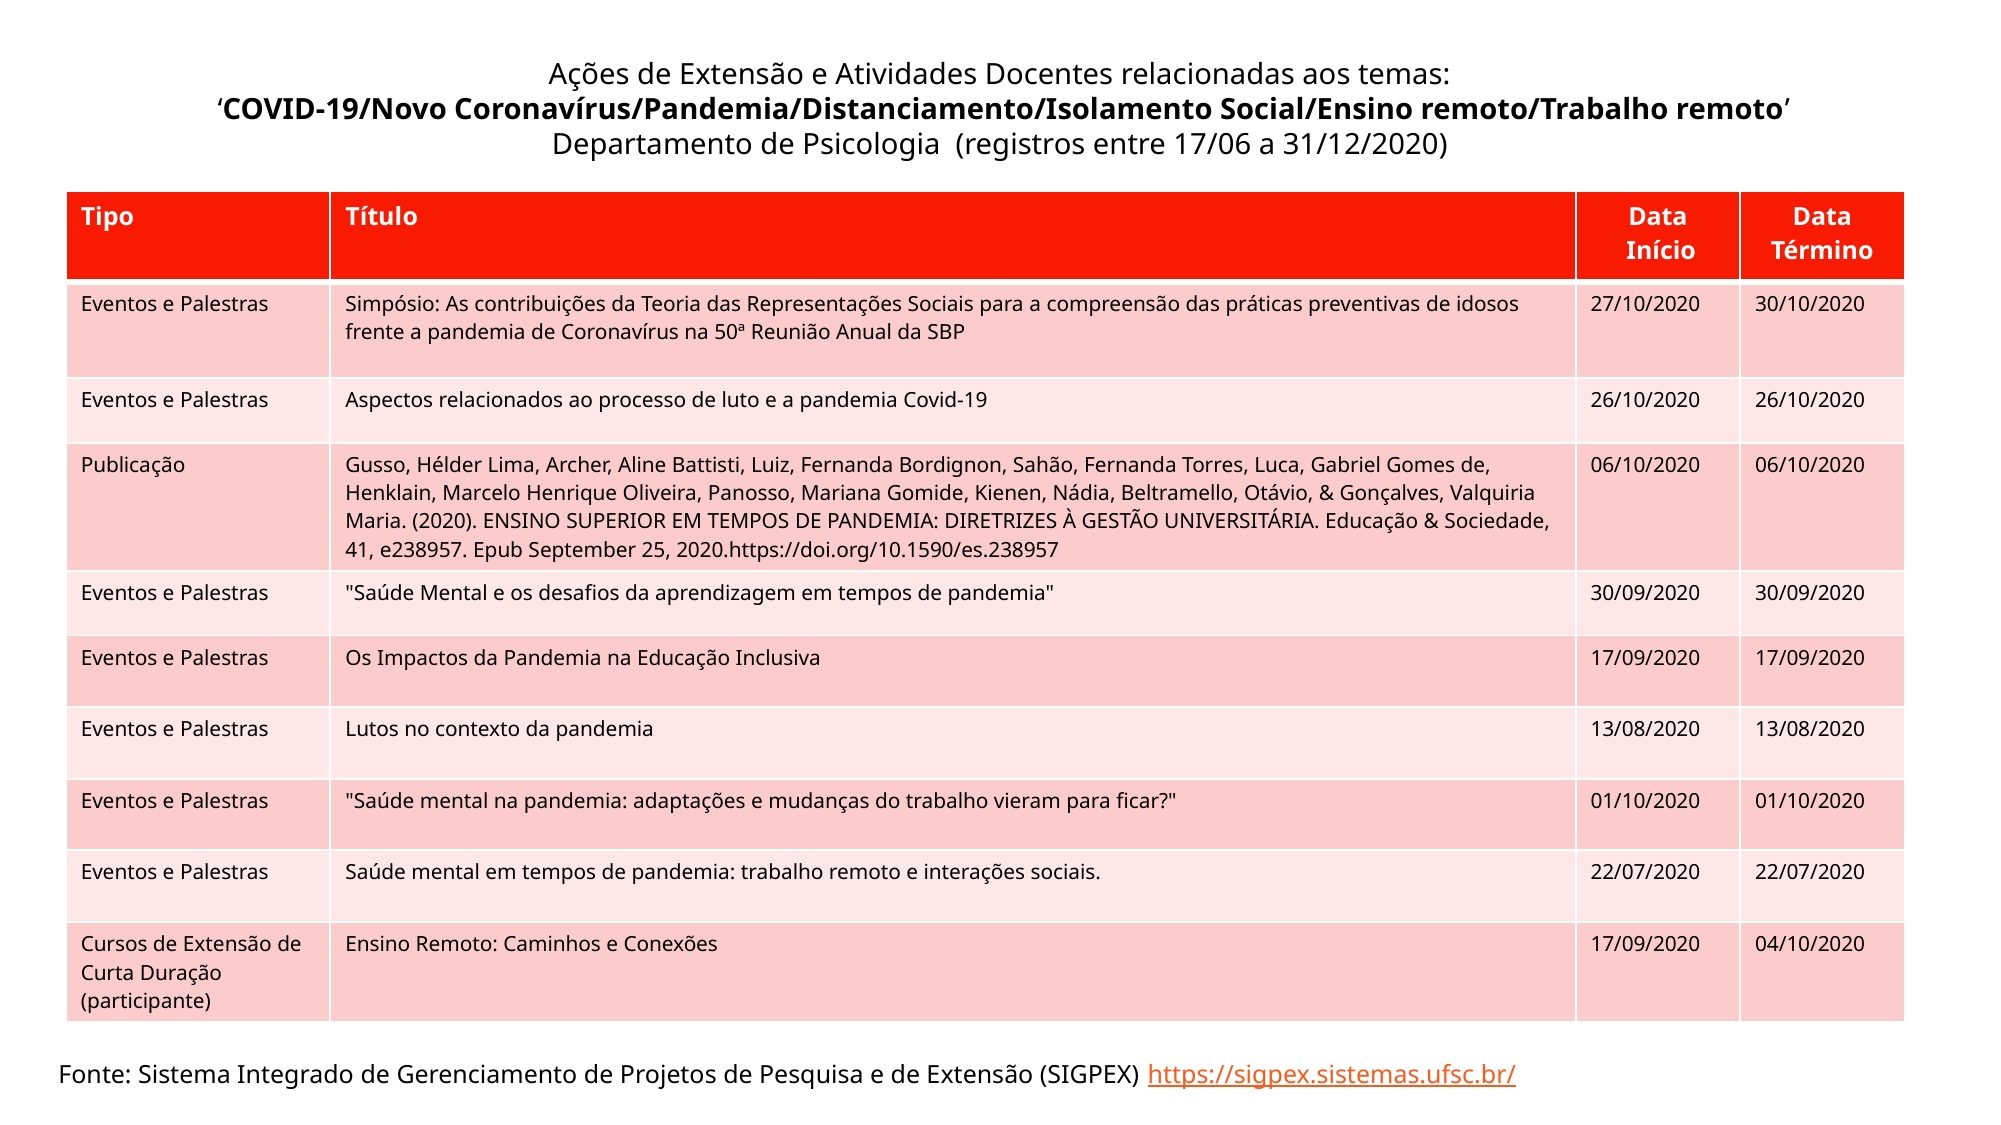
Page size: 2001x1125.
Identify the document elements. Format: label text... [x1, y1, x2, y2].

table_cell Eventos e Palestras [67, 379, 329, 442]
table_header Tipo [67, 192, 329, 279]
table_cell 06/10/2020 [1577, 444, 1739, 570]
table_header Data Início [1577, 192, 1739, 279]
table_cell "Saúde Mental e os desafios da aprendizagem em tempos de pandemia" [331, 572, 1575, 635]
table_cell 13/08/2020 [1741, 708, 1904, 778]
table_cell 27/10/2020 [1577, 285, 1739, 377]
table_cell 17/09/2020 [1577, 923, 1739, 1021]
table_cell Lutos no contexto da pandemia [331, 708, 1575, 778]
table_cell Ensino Remoto: Caminhos e Conexões [331, 923, 1575, 1021]
table_cell Os Impactos da Pandemia na Educação Inclusiva [331, 636, 1575, 706]
table_cell 06/10/2020 [1741, 444, 1904, 570]
table_cell Saúde mental em tempos de pandemia: trabalho remoto e interações sociais. [331, 851, 1575, 921]
table_cell Gusso, Hélder Lima, Archer, Aline Battisti, Luiz, Fernanda Bordignon, Sahão, Fernanda Torres, Luca, Gabriel Gomes de, Henklain, Marcelo Henrique Oliveira, Panosso, Mariana Gomide, Kienen, Nádia, Beltramello, Otávio, & Gonçalves, Valquiria Maria. (2020). ENSINO SUPERIOR EM TEMPOS DE PANDEMIA: DIRETRIZES À GESTÃO UNIVERSITÁRIA. Educação & Sociedade, 41, e238957. Epub September 25, 2020.https://doi.org/10.1590/es.238957 [331, 444, 1575, 570]
table_cell 13/08/2020 [1577, 708, 1739, 778]
table_header Título [331, 192, 1575, 279]
table_cell Eventos e Palestras [67, 285, 329, 377]
table_cell 01/10/2020 [1577, 780, 1739, 849]
table_cell 22/07/2020 [1577, 851, 1739, 921]
table_header Data Término [1741, 192, 1904, 279]
table_cell Eventos e Palestras [67, 780, 329, 849]
table_cell 01/10/2020 [1741, 780, 1904, 849]
text_box Ações de Extensão e Atividades Docentes relacionadas aos temas: ‘COVID-19/Novo Coronavírus/Pandemia/Distanciamento/Isolamento Social/Ensino remoto/Trabalho remoto’ Departamento de Psicologia (registros entre 17/06 a 31/12/2020) [80, 48, 1920, 168]
table_cell Aspectos relacionados ao processo de luto e a pandemia Covid-19 [331, 379, 1575, 442]
table_cell 30/10/2020 [1741, 285, 1904, 377]
table_cell 26/10/2020 [1741, 379, 1904, 442]
table_cell 17/09/2020 [1577, 636, 1739, 706]
table_cell "Saúde mental na pandemia: adaptações e mudanças do trabalho vieram para ficar?" [331, 780, 1575, 849]
table_cell 30/09/2020 [1741, 572, 1904, 635]
text_box Fonte: Sistema Integrado de Gerenciamento de Projetos de Pesquisa e de Extensão (SIGPEX) https://sigpex.sistemas.ufsc.br/ [43, 1051, 1848, 1100]
table_cell Eventos e Palestras [67, 636, 329, 706]
table_cell Publicação [67, 444, 329, 570]
table_cell 26/10/2020 [1577, 379, 1739, 442]
table_cell Eventos e Palestras [67, 708, 329, 778]
table_cell Eventos e Palestras [67, 572, 329, 635]
table_cell 04/10/2020 [1741, 923, 1904, 1021]
table_cell 17/09/2020 [1741, 636, 1904, 706]
table_cell 22/07/2020 [1741, 851, 1904, 921]
table_cell 30/09/2020 [1577, 572, 1739, 635]
table_cell Cursos de Extensão de Curta Duração (participante) [67, 923, 329, 1021]
table_cell Simpósio: As contribuições da Teoria das Representações Sociais para a compreensão das práticas preventivas de idosos frente a pandemia de Coronavírus na 50ª Reunião Anual da SBP [331, 285, 1575, 377]
table_cell Eventos e Palestras [67, 851, 329, 921]
